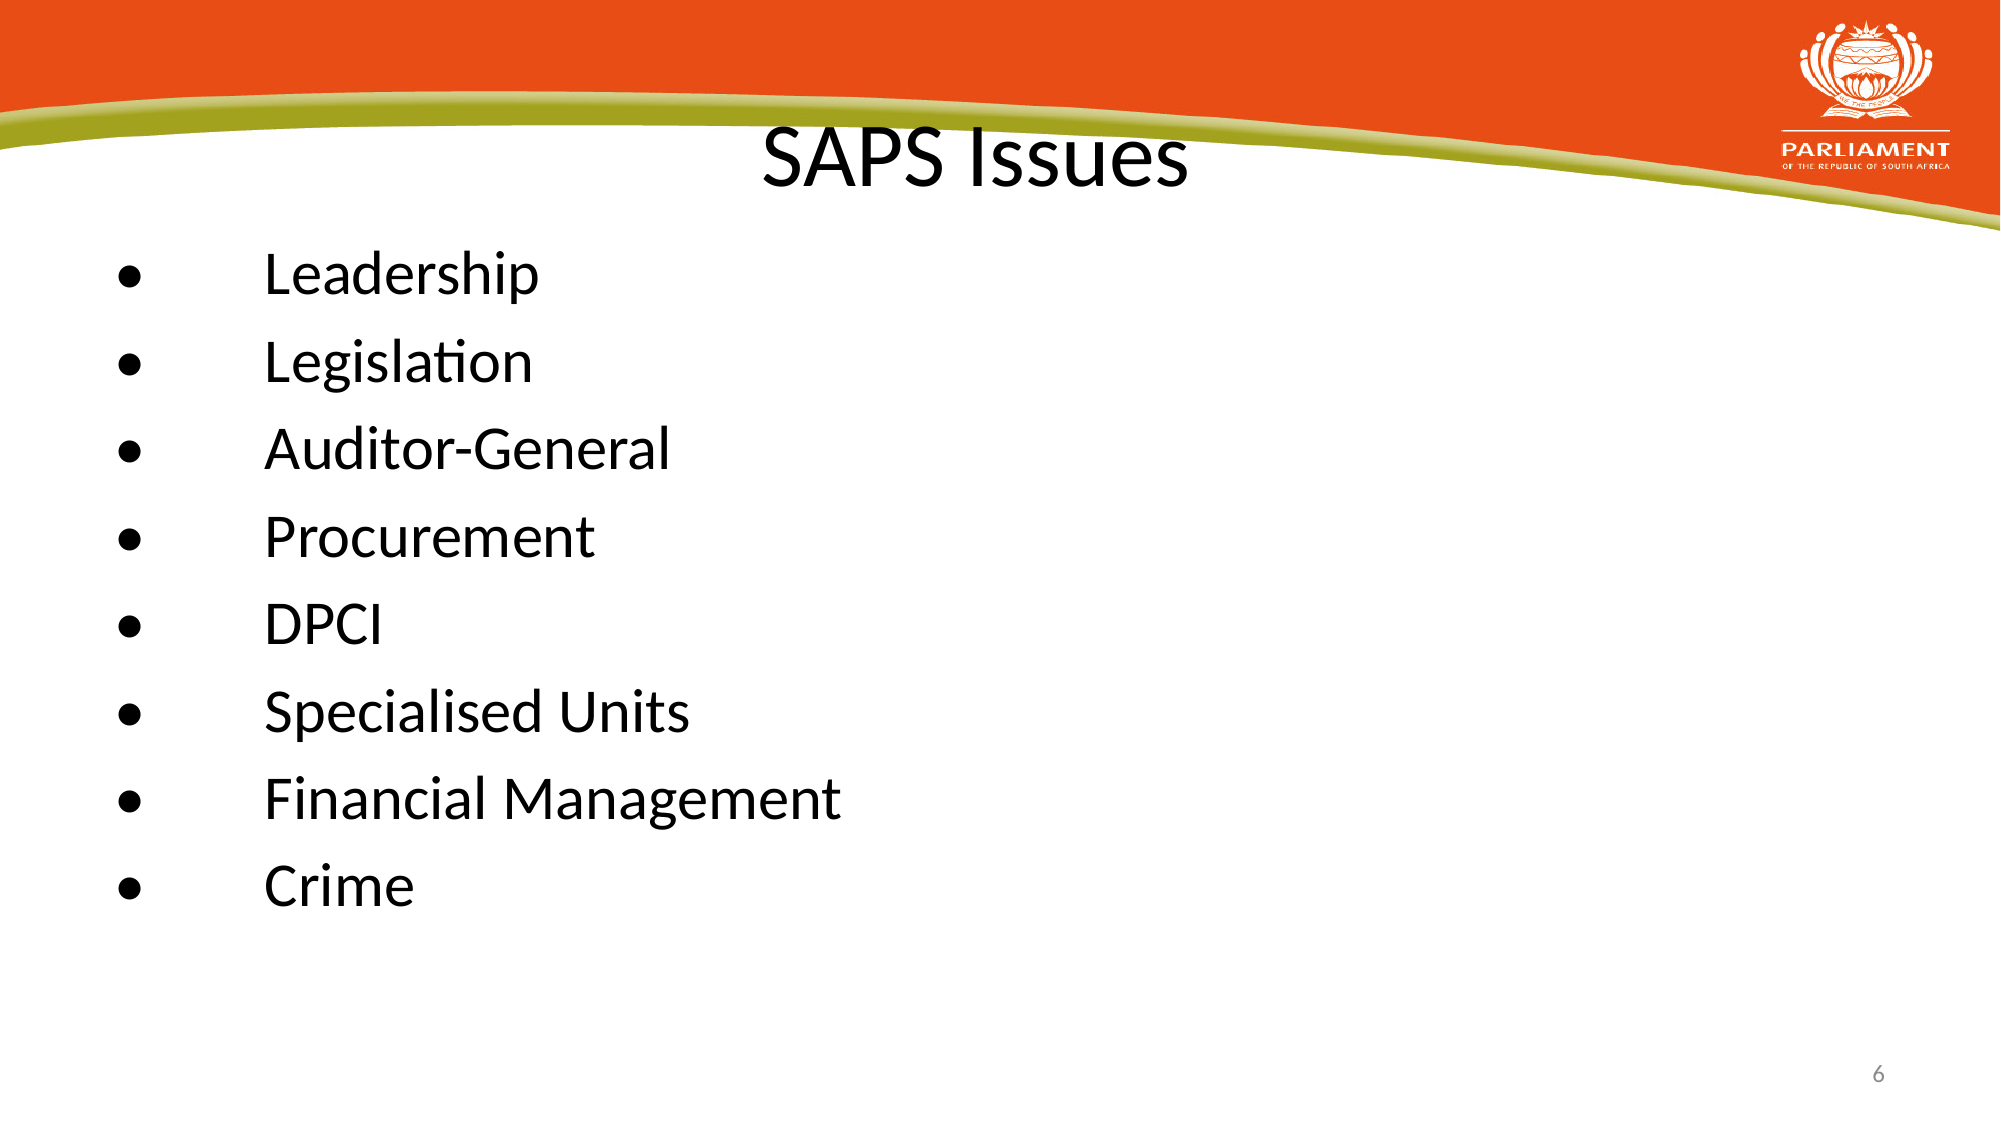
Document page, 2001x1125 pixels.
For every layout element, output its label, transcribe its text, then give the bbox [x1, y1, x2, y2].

title SAPS Issues [76, 75, 1877, 225]
list • Leadership • Legislation • Auditor-General • Procurement • DPCI • Specialised Units • Financial Management • Crime [99, 224, 1900, 1082]
picture [0, 0, 2001, 1125]
slide_number 6 [1433, 1042, 1900, 1103]
